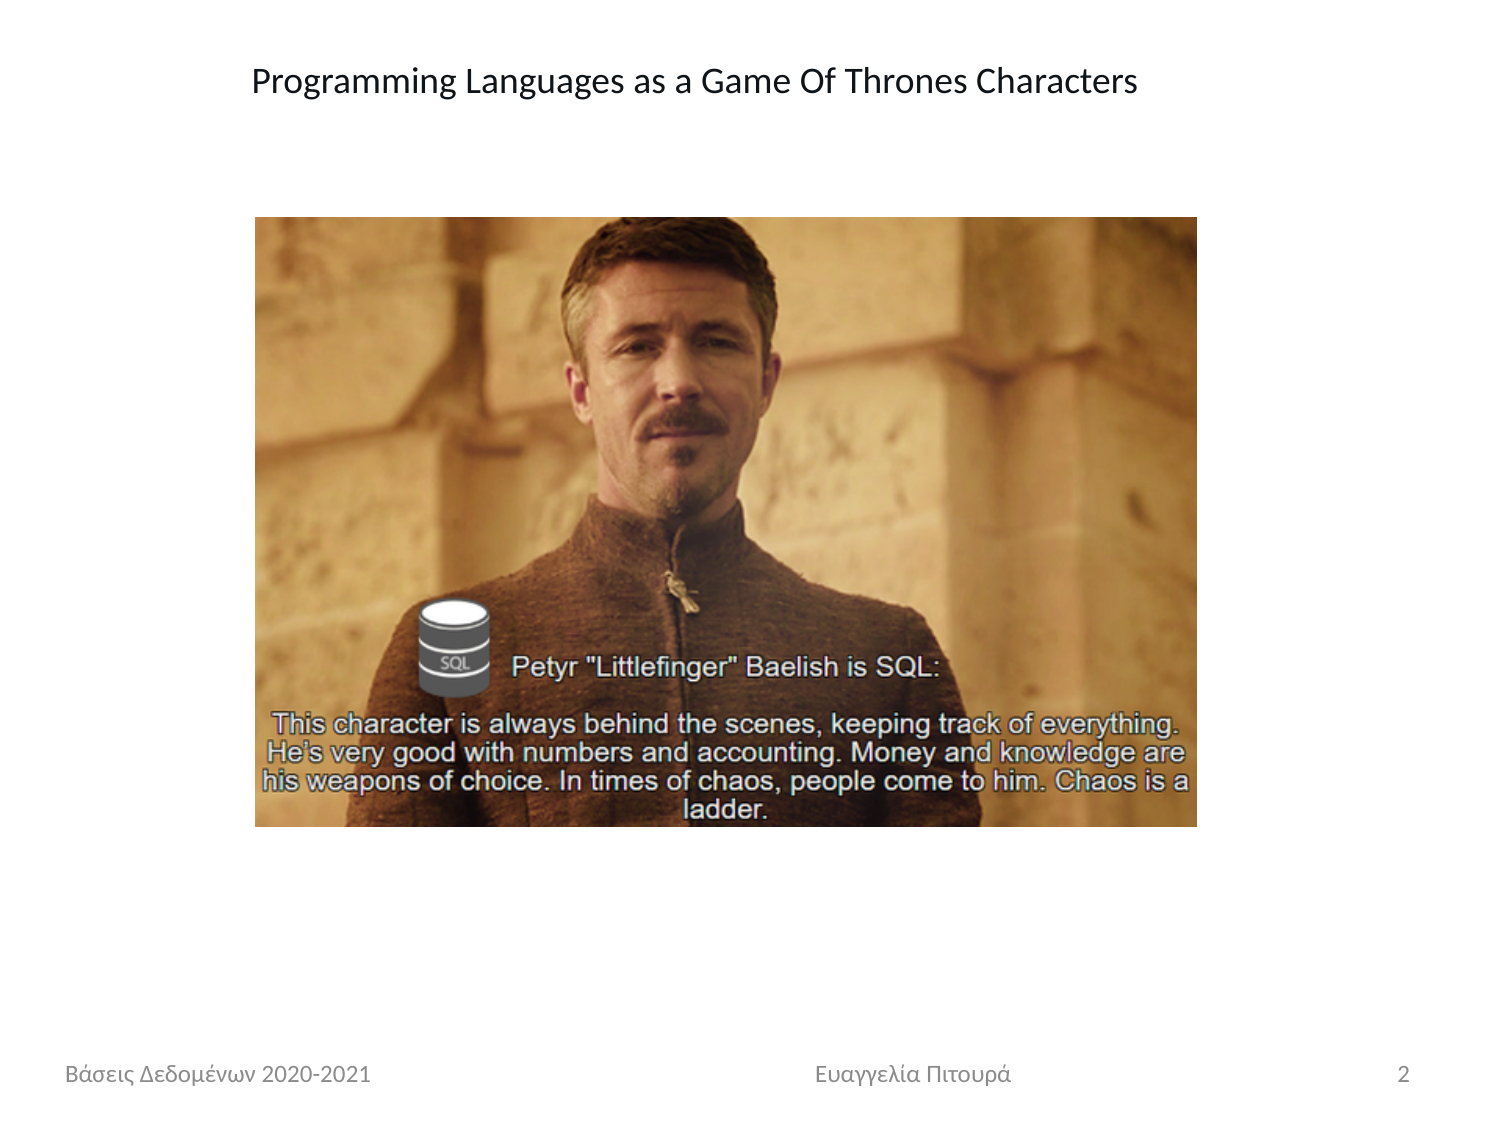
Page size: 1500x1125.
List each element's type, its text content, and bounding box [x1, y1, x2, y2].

picture [255, 217, 1197, 828]
text_box Programming Languages as a Game Of Thrones Characters [236, 49, 1354, 109]
slide_number 2 [1230, 1042, 1425, 1103]
footer Βάσεις Δεδομένων 2020-2021 Ευαγγελία Πιτουρά [50, 1042, 1230, 1103]
